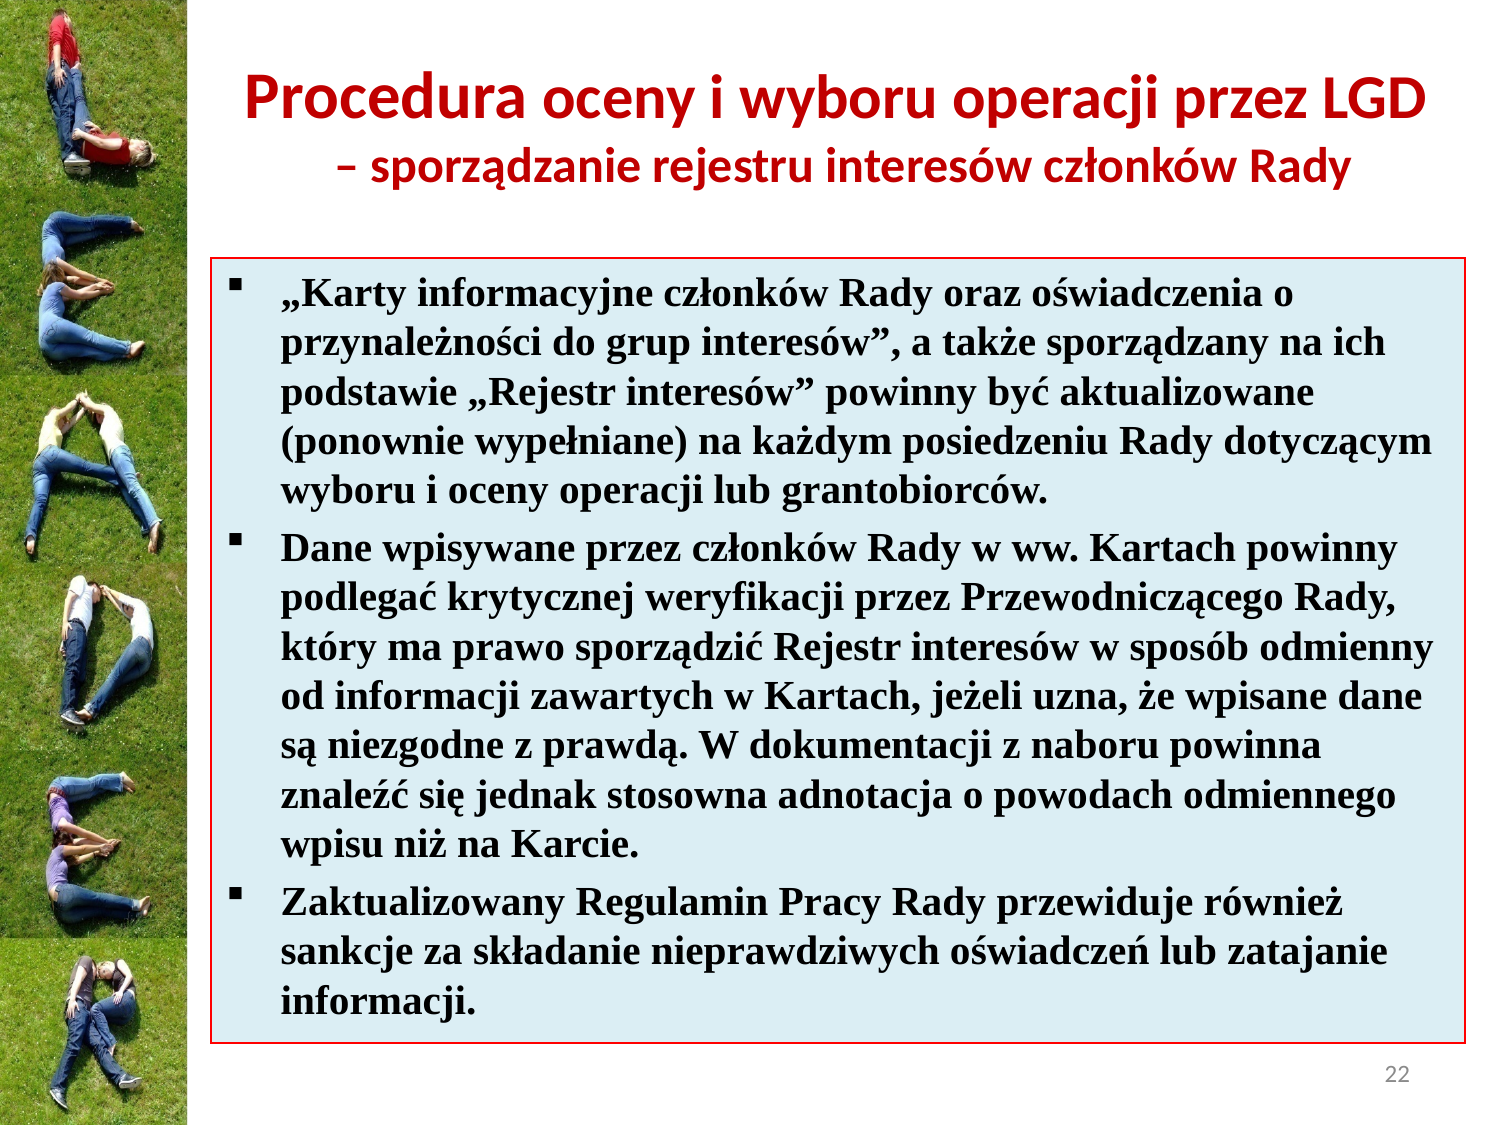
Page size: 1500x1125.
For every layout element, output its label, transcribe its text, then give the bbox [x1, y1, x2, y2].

picture [0, 0, 188, 1125]
title Procedura oceny i wyboru operacji przez LGD – sporządzanie rejestru interesów członków Rady [198, 11, 1489, 233]
list „Karty informacyjne członków Rady oraz oświadczenia o przynależności do grup interesów”, a także sporządzany na ich podstawie „Rejestr interesów” powinny być aktualizowane (ponownie wypełniane) na każdym posiedzeniu Rady dotyczącym wyboru i oceny operacji lub grantobiorców. Dane wpisywane przez członków Rady w ww. Kartach powinny podlegać krytycznej weryfikacji przez Przewodniczącego Rady, który ma prawo sporządzić Rejestr interesów w sposób odmienny od informacji zawartych w Kartach, jeżeli uzna, że wpisane dane są niezgodne z prawdą. W dokumentacji z naboru powinna znaleźć się jednak stosowna adnotacja o powodach odmiennego wpisu niż na Karcie. Zaktualizowany Regulamin Pracy Rady przewiduje również sankcje za składanie nieprawdziwych oświadczeń lub zatajanie informacji. [210, 257, 1466, 1044]
slide_number 22 [1074, 1042, 1425, 1103]
